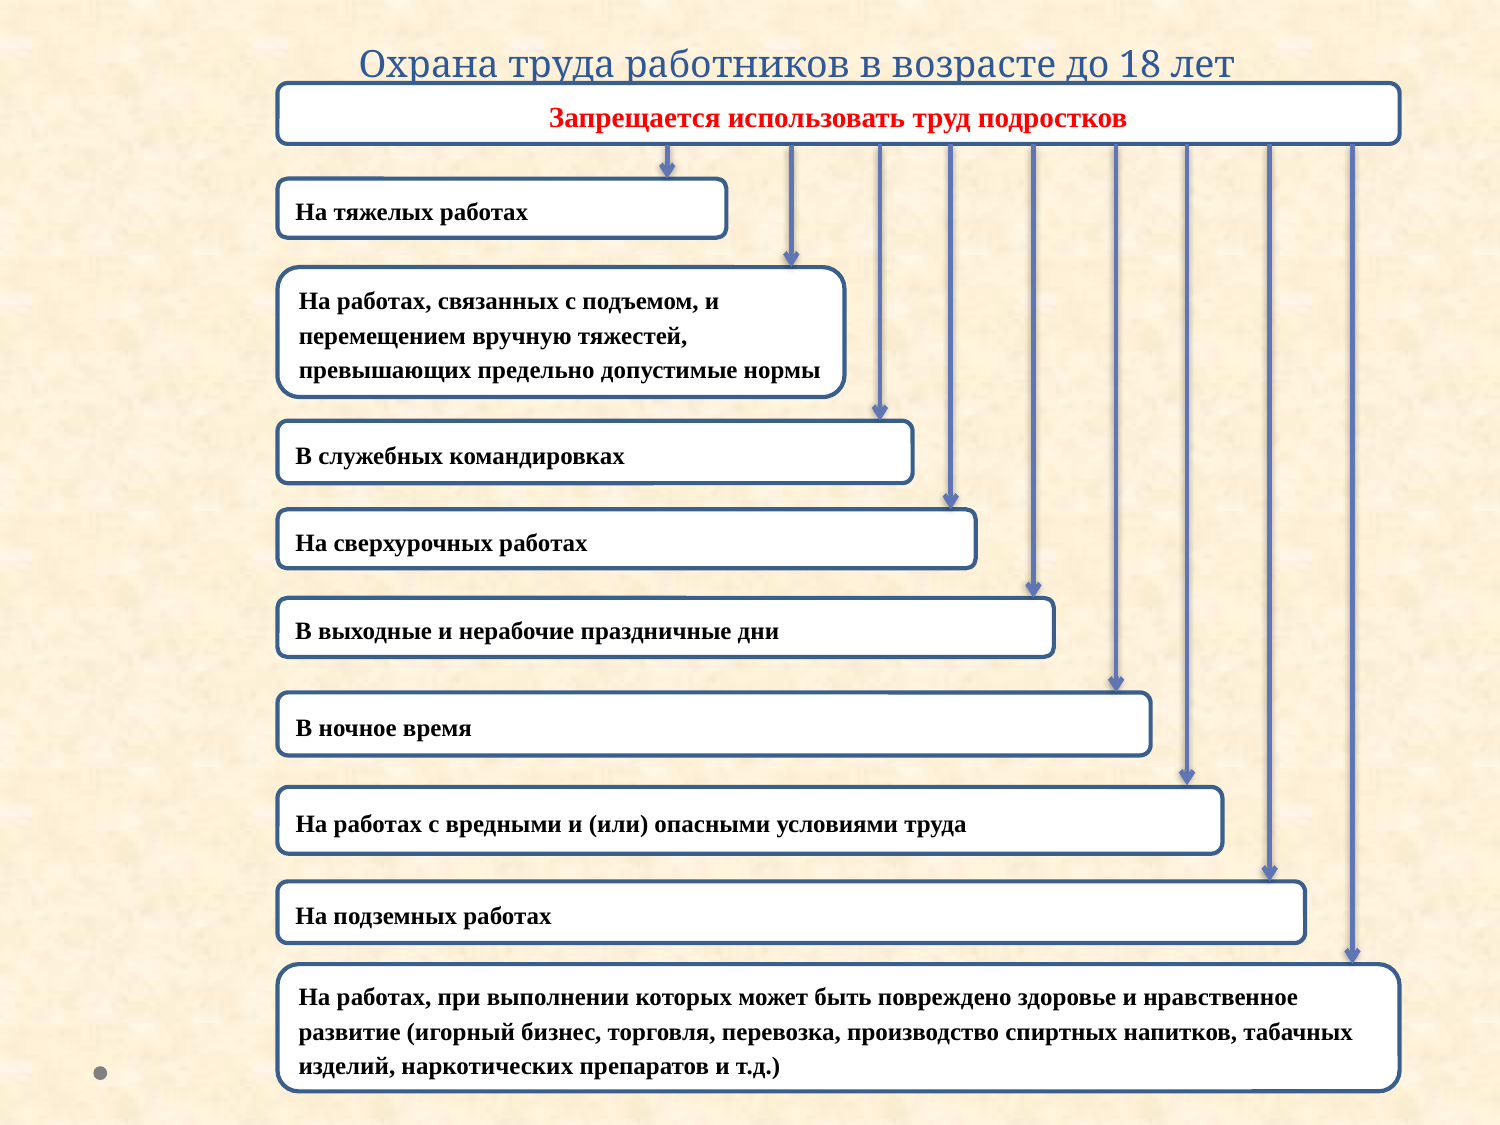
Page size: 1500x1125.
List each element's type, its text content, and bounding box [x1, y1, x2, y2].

text_box На сверхурочных работах [277, 509, 976, 569]
text_box На подземных работах [277, 881, 1306, 944]
text_box Запрещается использовать труд подростков [277, 83, 1400, 144]
picture [0, 0, 1500, 1125]
text_box На тяжелых работах [277, 178, 727, 238]
text_box На работах с вредными и (или) опасными условиями труда [277, 786, 1223, 854]
text_box В выходные и нерабочие праздничные дни [277, 597, 1054, 657]
text_box В служебных командировках [277, 420, 913, 484]
text_box На работах, связанных с подъемом, и перемещением вручную тяжестей, превышающих предельно допустимые нормы [277, 267, 845, 398]
title Охрана труда работников в возрасте до 18 лет [170, 0, 1425, 67]
text_box На работах, при выполнении которых может быть повреждено здоровье и нравственное развитие (игорный бизнес, торговля, перевозка, производство спиртных напитков, табачных изделий, наркотических препаратов и т.д.) [277, 964, 1400, 1092]
text_box В ночное время [277, 692, 1151, 756]
